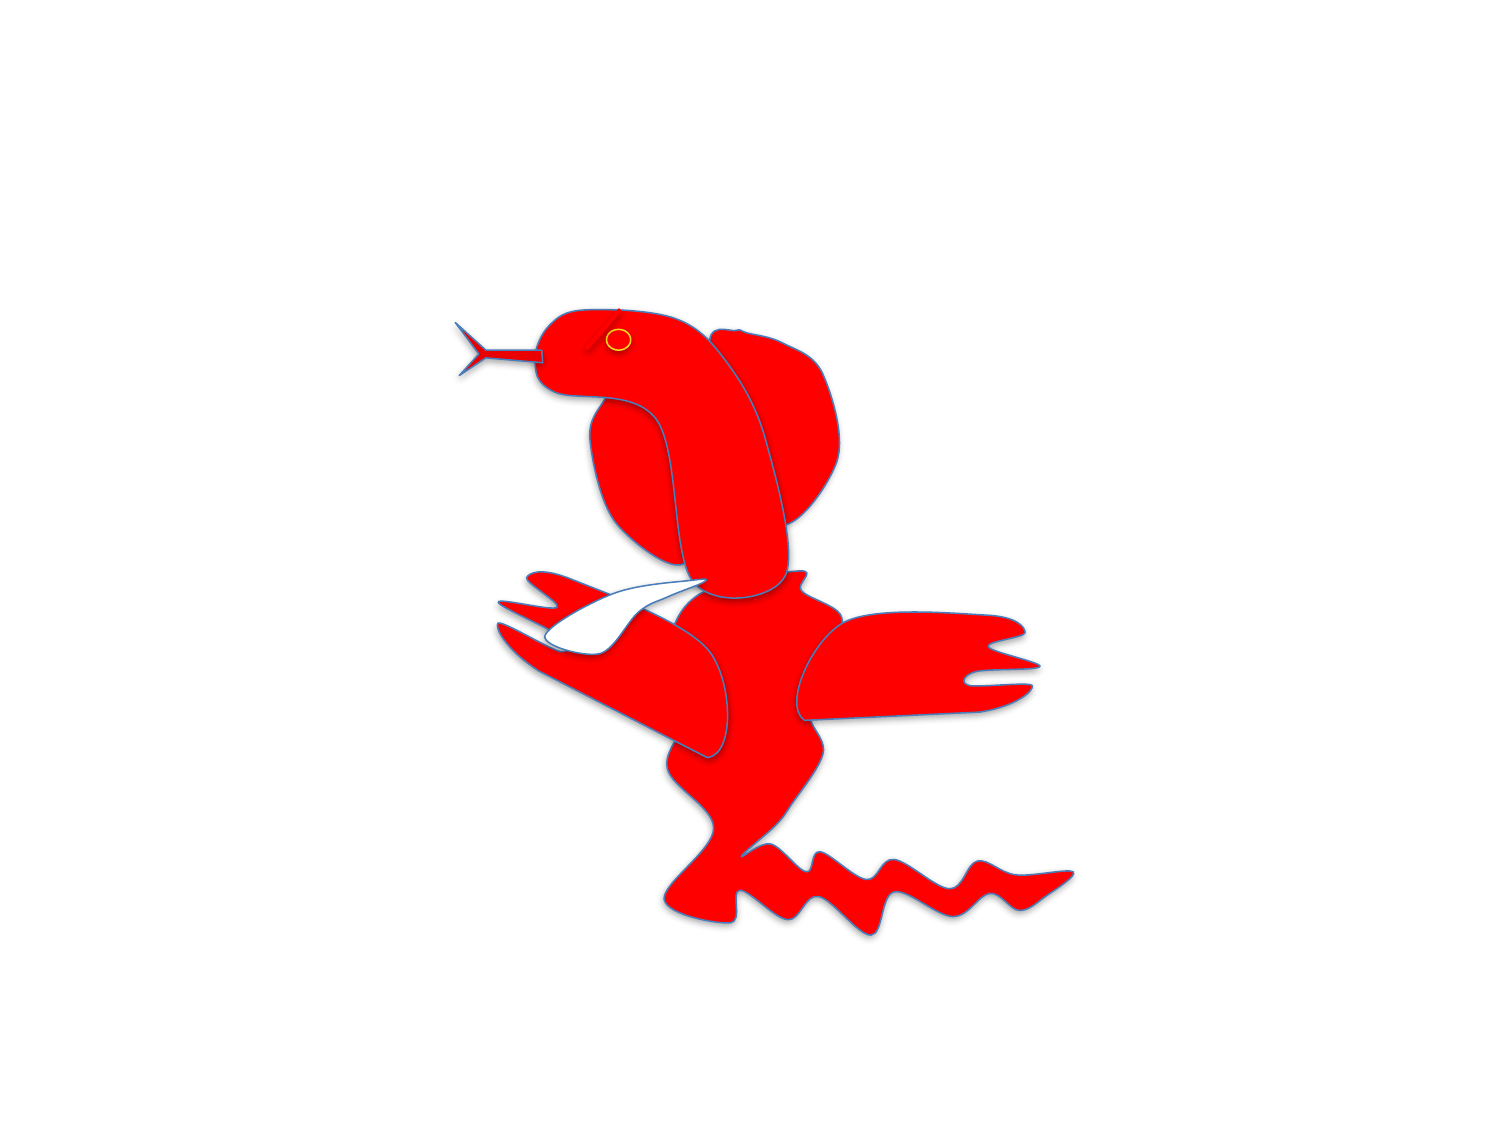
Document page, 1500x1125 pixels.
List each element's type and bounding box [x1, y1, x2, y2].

text_box [455, 309, 1075, 936]
